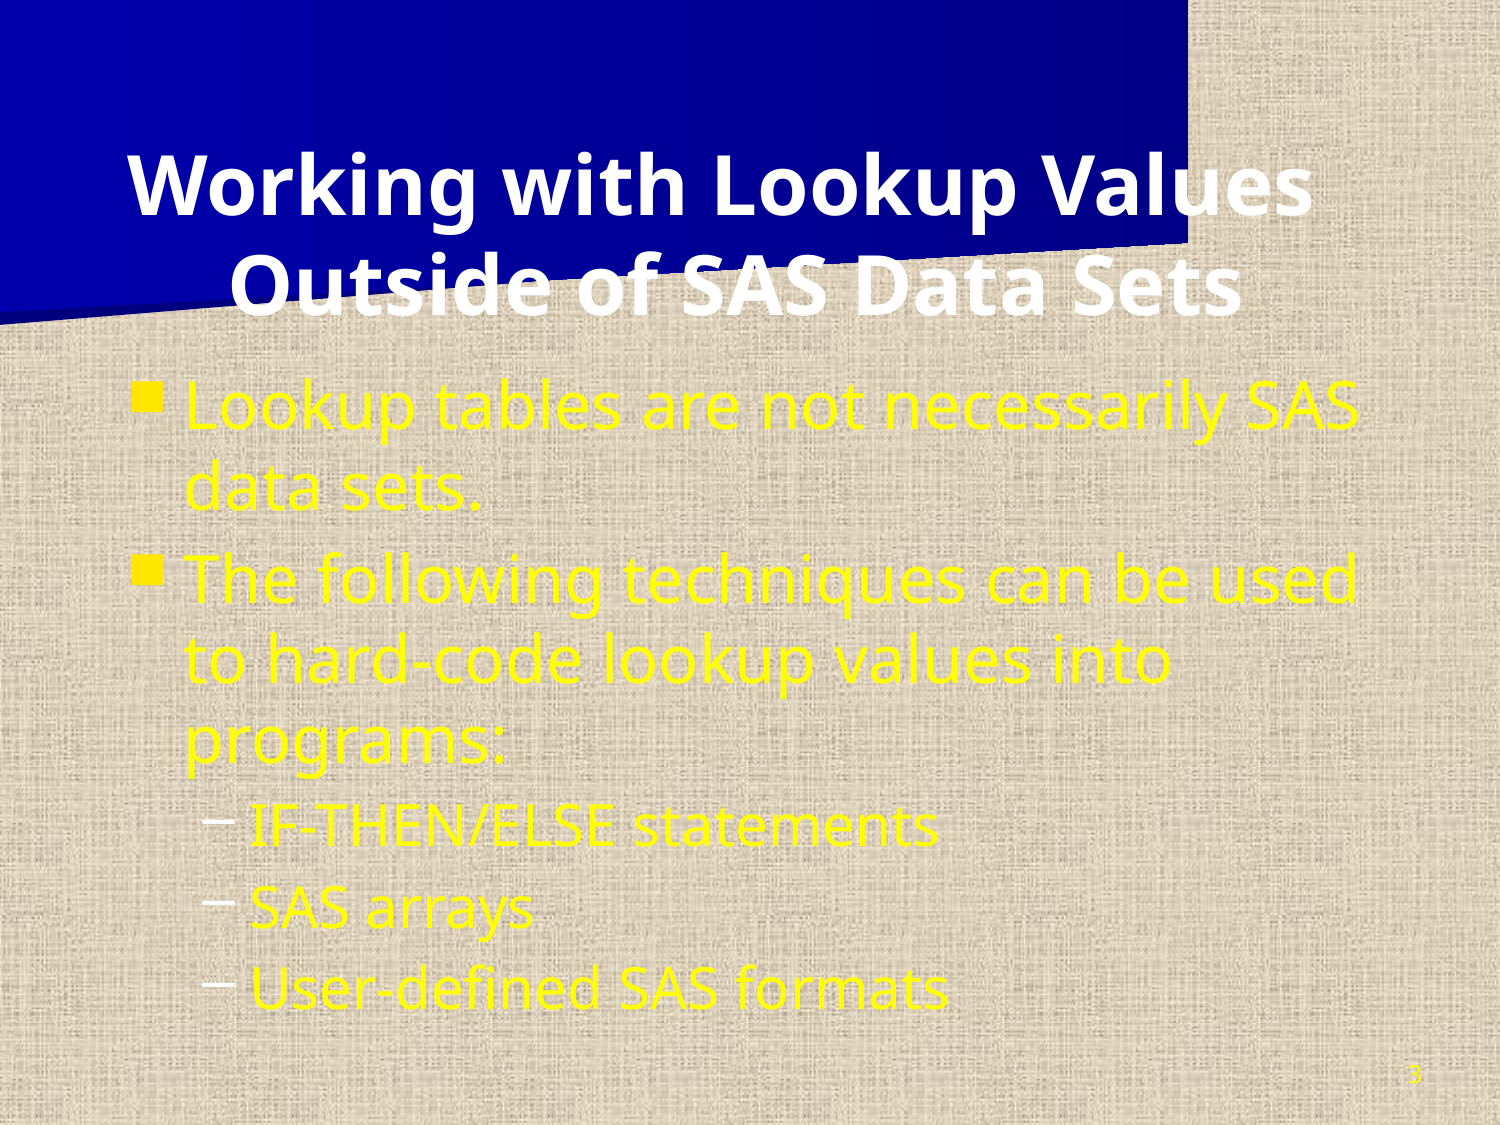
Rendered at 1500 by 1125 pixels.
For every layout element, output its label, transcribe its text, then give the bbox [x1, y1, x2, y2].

list Working with Lookup Values Outside of SAS Data Sets Lookup tables are not necessarily SAS data sets. The following techniques can be used to hard-code lookup values into programs: IF-THEN/ELSE statements SAS arrays User-defined SAS formats [112, 124, 1451, 1026]
picture [0, 0, 1500, 1125]
slide_number 3 [512, 1026, 1438, 1101]
